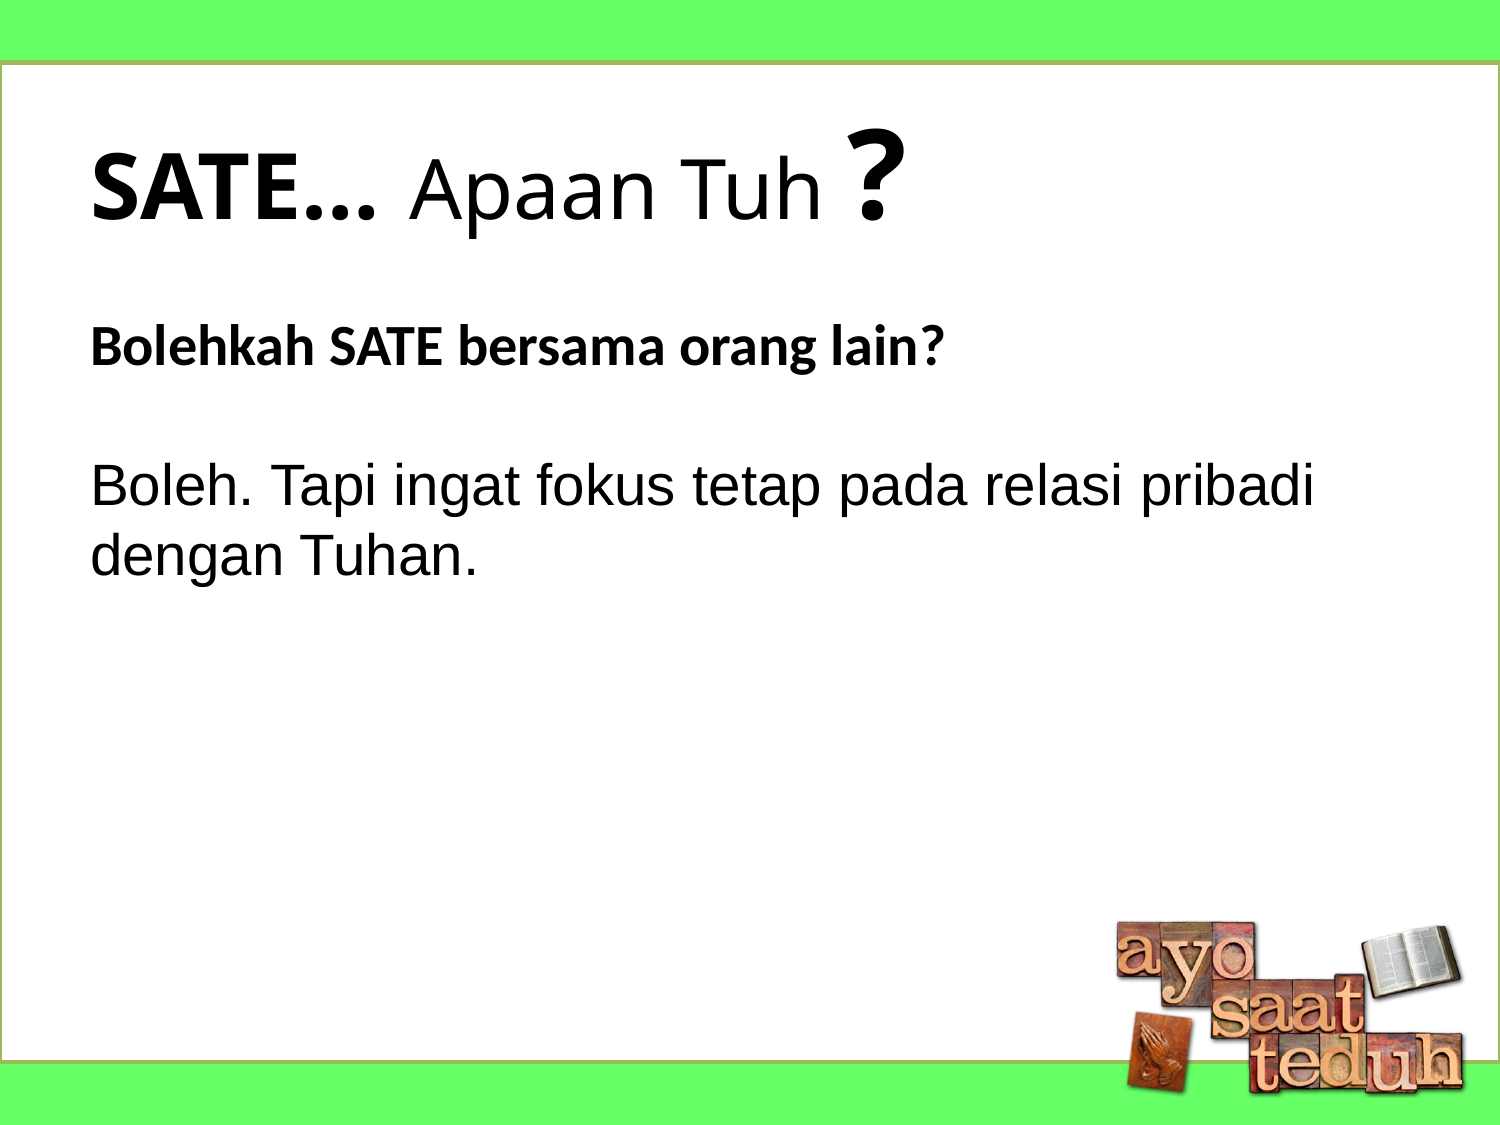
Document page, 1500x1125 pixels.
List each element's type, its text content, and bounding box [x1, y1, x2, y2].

text_box SATE… Apaan Tuh ? [74, 12, 1425, 238]
text_box [0, 60, 1500, 1064]
picture [1112, 918, 1469, 1098]
text_box Bolehkah SATE bersama orang lain? Boleh. Tapi ingat fokus tetap pada relasi pribadi dengan Tuhan. [74, 299, 1425, 863]
